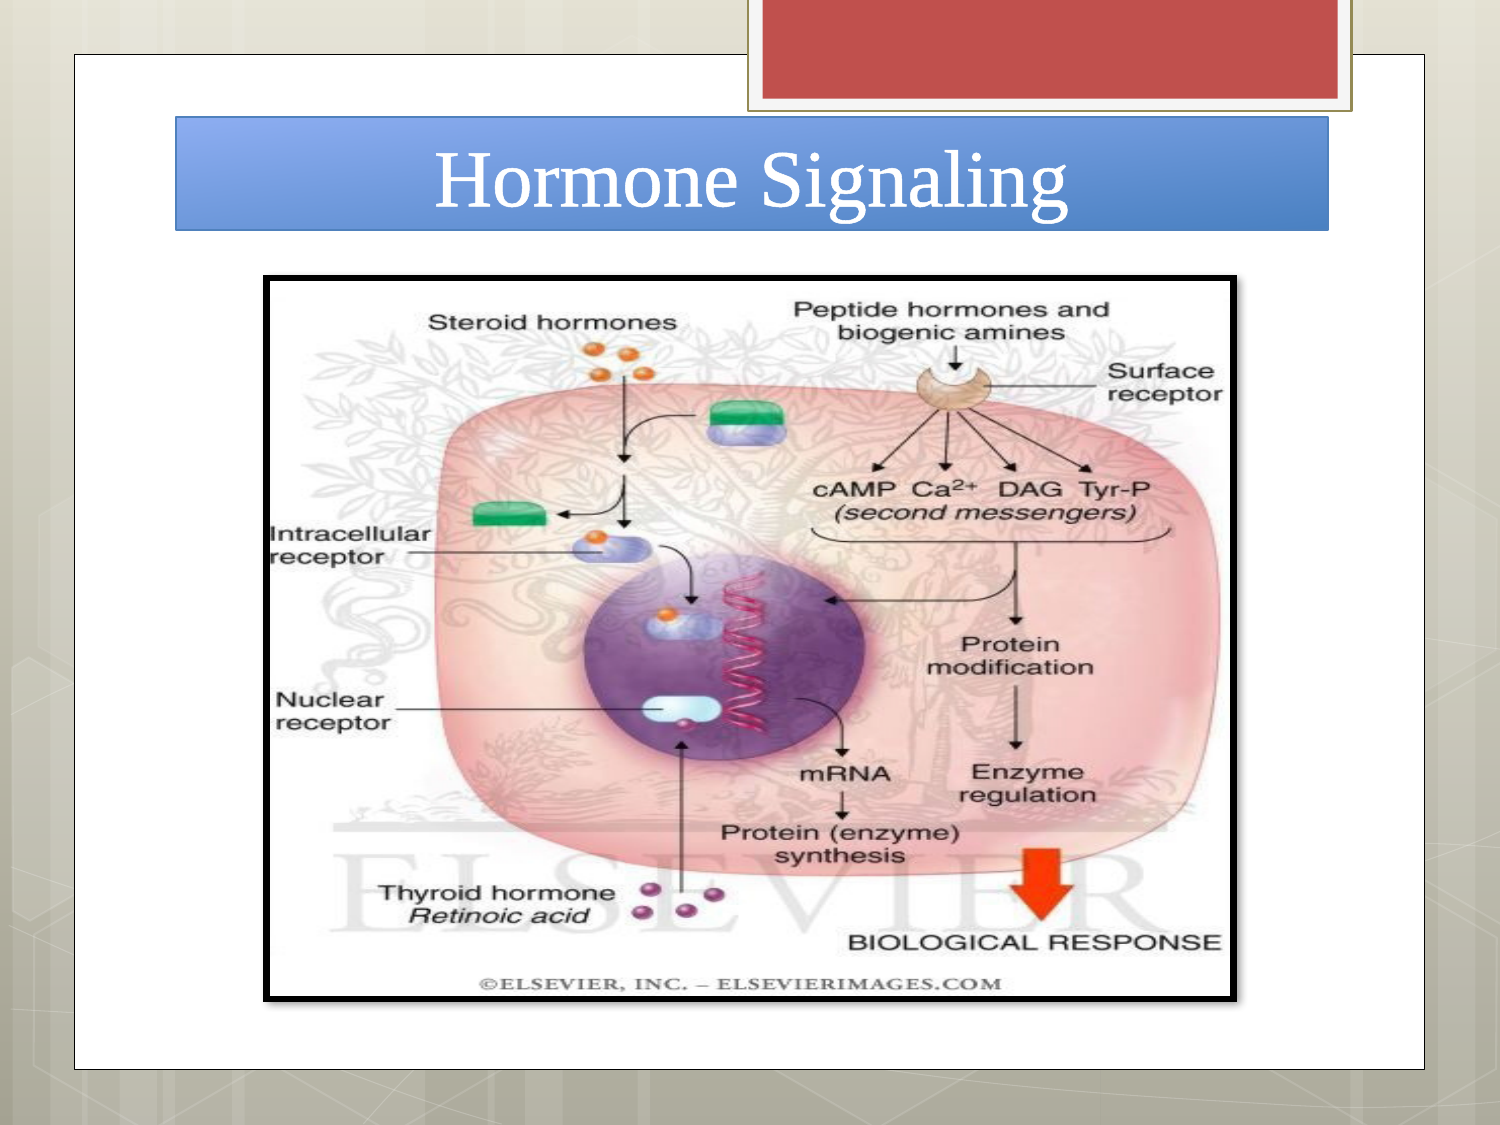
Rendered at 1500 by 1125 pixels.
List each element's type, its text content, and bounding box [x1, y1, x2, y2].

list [269, 280, 1231, 997]
title Hormone Signaling [175, 116, 1329, 231]
